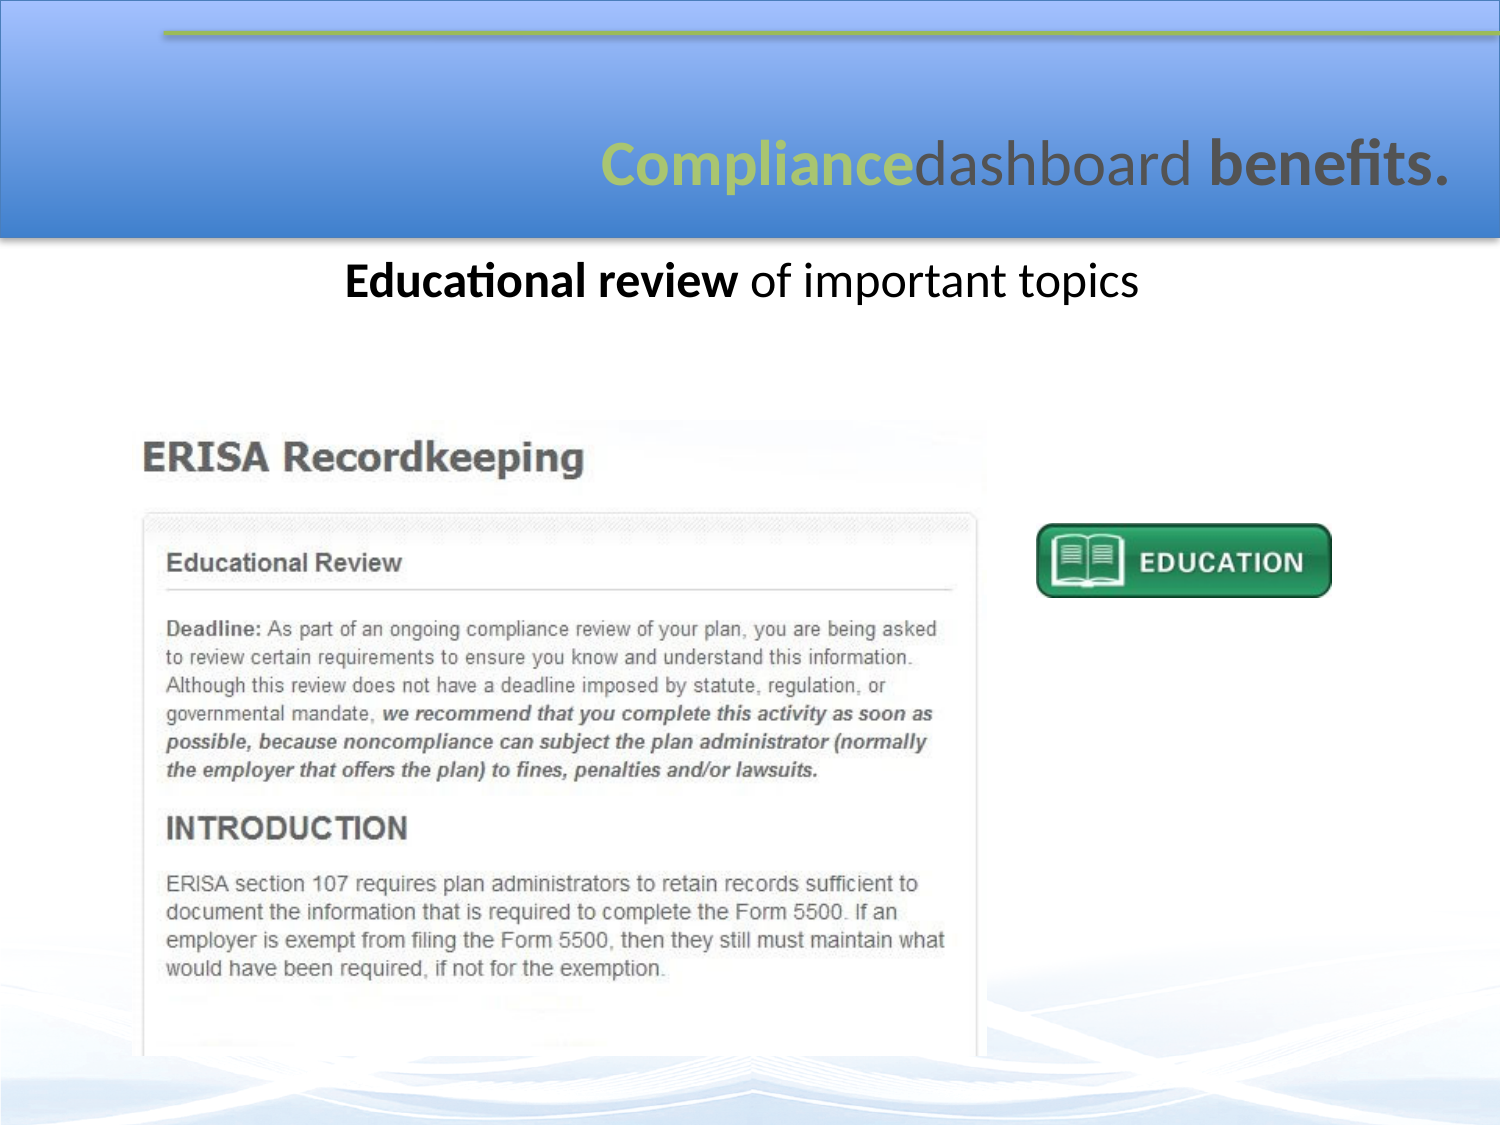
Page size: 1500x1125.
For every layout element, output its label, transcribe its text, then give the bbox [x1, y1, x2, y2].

text_box [0, 0, 1500, 238]
text_box Compliancedashboard benefits. [439, 65, 1467, 216]
picture [2, 267, 1500, 1125]
picture [1036, 523, 1333, 598]
text_box Educational review of important topics [91, 239, 1393, 315]
